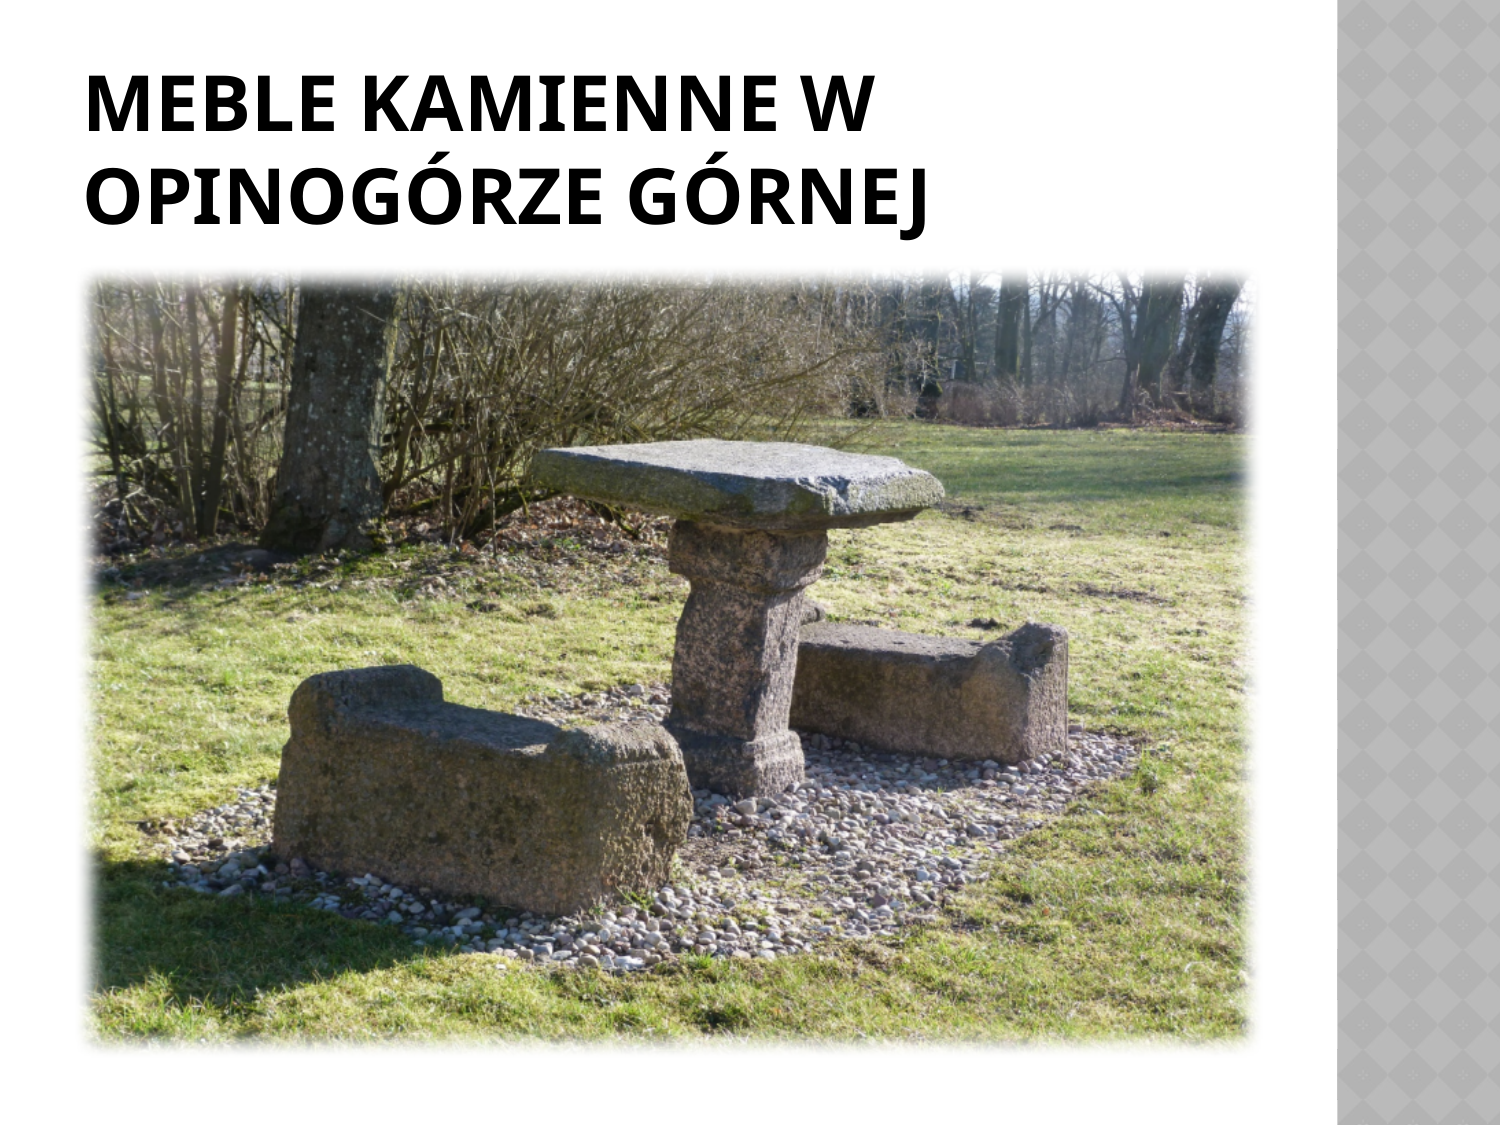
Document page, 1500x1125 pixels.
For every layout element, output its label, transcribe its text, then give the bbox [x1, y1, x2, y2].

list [74, 265, 1263, 1058]
title Meble kamienne w opinogórze górnej [75, 52, 1263, 240]
